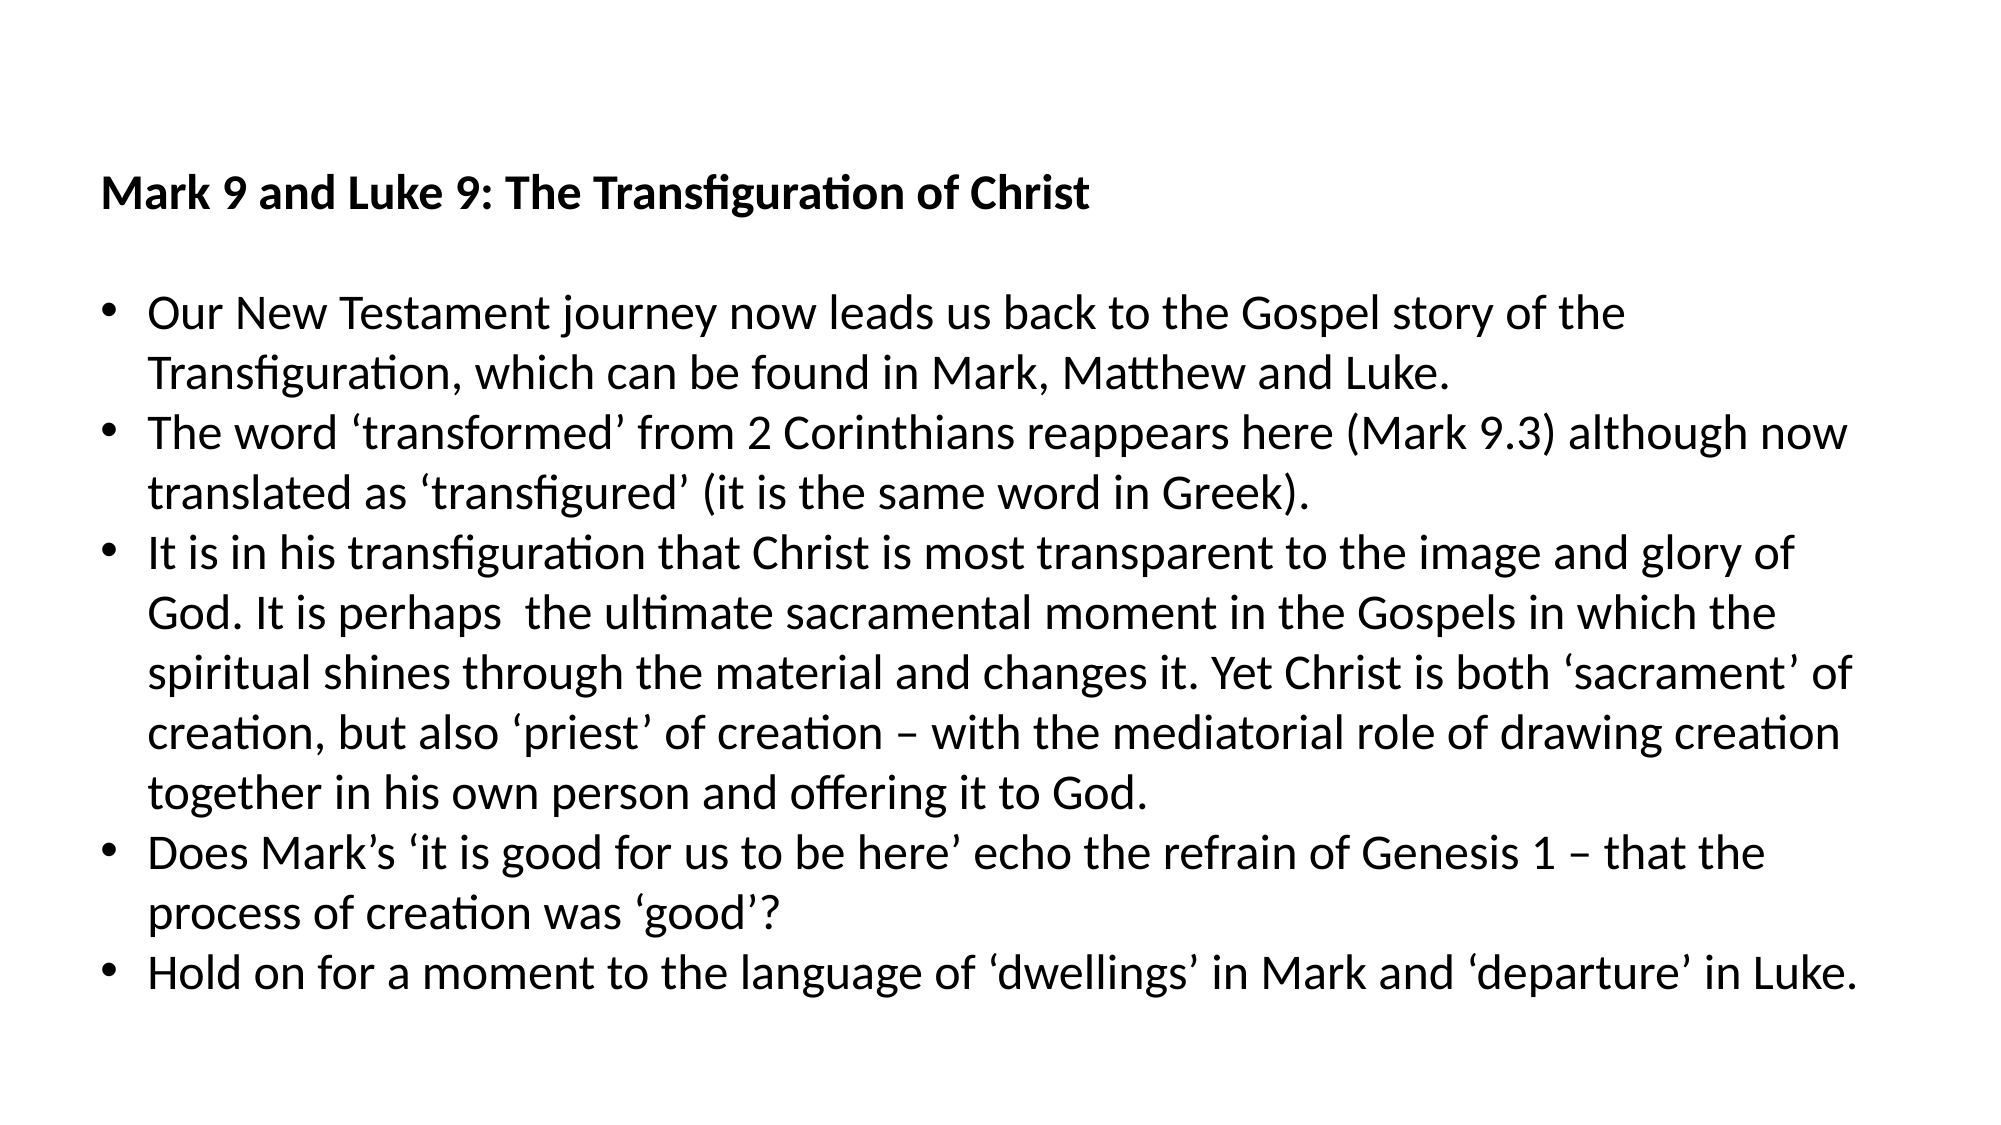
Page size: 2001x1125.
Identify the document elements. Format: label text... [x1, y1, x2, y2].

text_box Mark 9 and Luke 9: The Transfiguration of Christ Our New Testament journey now leads us back to the Gospel story of the Transfiguration, which can be found in Mark, Matthew and Luke. The word ‘transformed’ from 2 Corinthians reappears here (Mark 9.3) although now translated as ‘transfigured’ (it is the same word in Greek). It is in his transfiguration that Christ is most transparent to the image and glory of God. It is perhaps the ultimate sacramental moment in the Gospels in which the spiritual shines through the material and changes it. Yet Christ is both ‘sacrament’ of creation, but also ‘priest’ of creation – with the mediatorial role of drawing creation together in his own person and offering it to God. Does Mark’s ‘it is good for us to be here’ echo the refrain of Genesis 1 – that the process of creation was ‘good’? Hold on for a moment to the language of ‘dwellings’ in Mark and ‘departure’ in Luke. [85, 151, 1915, 1007]
